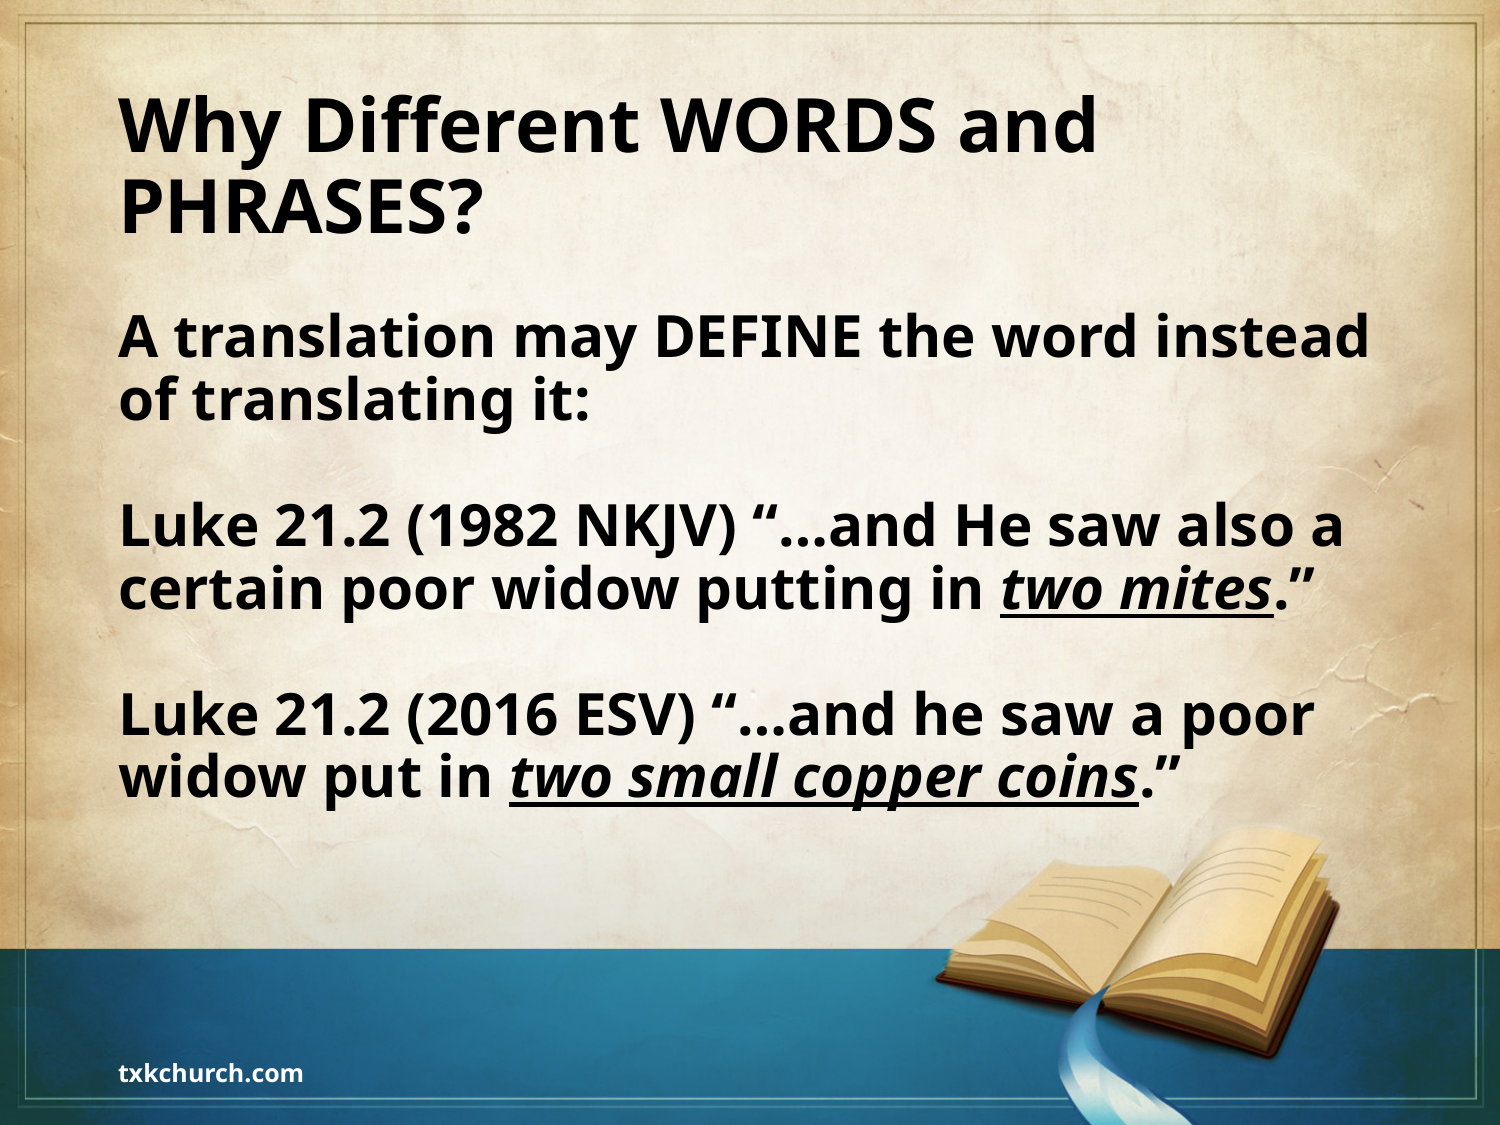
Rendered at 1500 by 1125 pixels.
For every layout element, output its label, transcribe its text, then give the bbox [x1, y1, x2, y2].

slide_number txkchurch.com [103, 1042, 441, 1103]
title Why Different WORDS and PHRASES? [103, 59, 1397, 278]
picture [0, 0, 1500, 1125]
list A translation may DEFINE the word instead of translating it: Luke 21.2 (1982 NKJV) “…and He saw also a certain poor widow putting in two mites.” Luke 21.2 (2016 ESV) “…and he saw a poor widow put in two small copper coins.” [103, 299, 1397, 1014]
